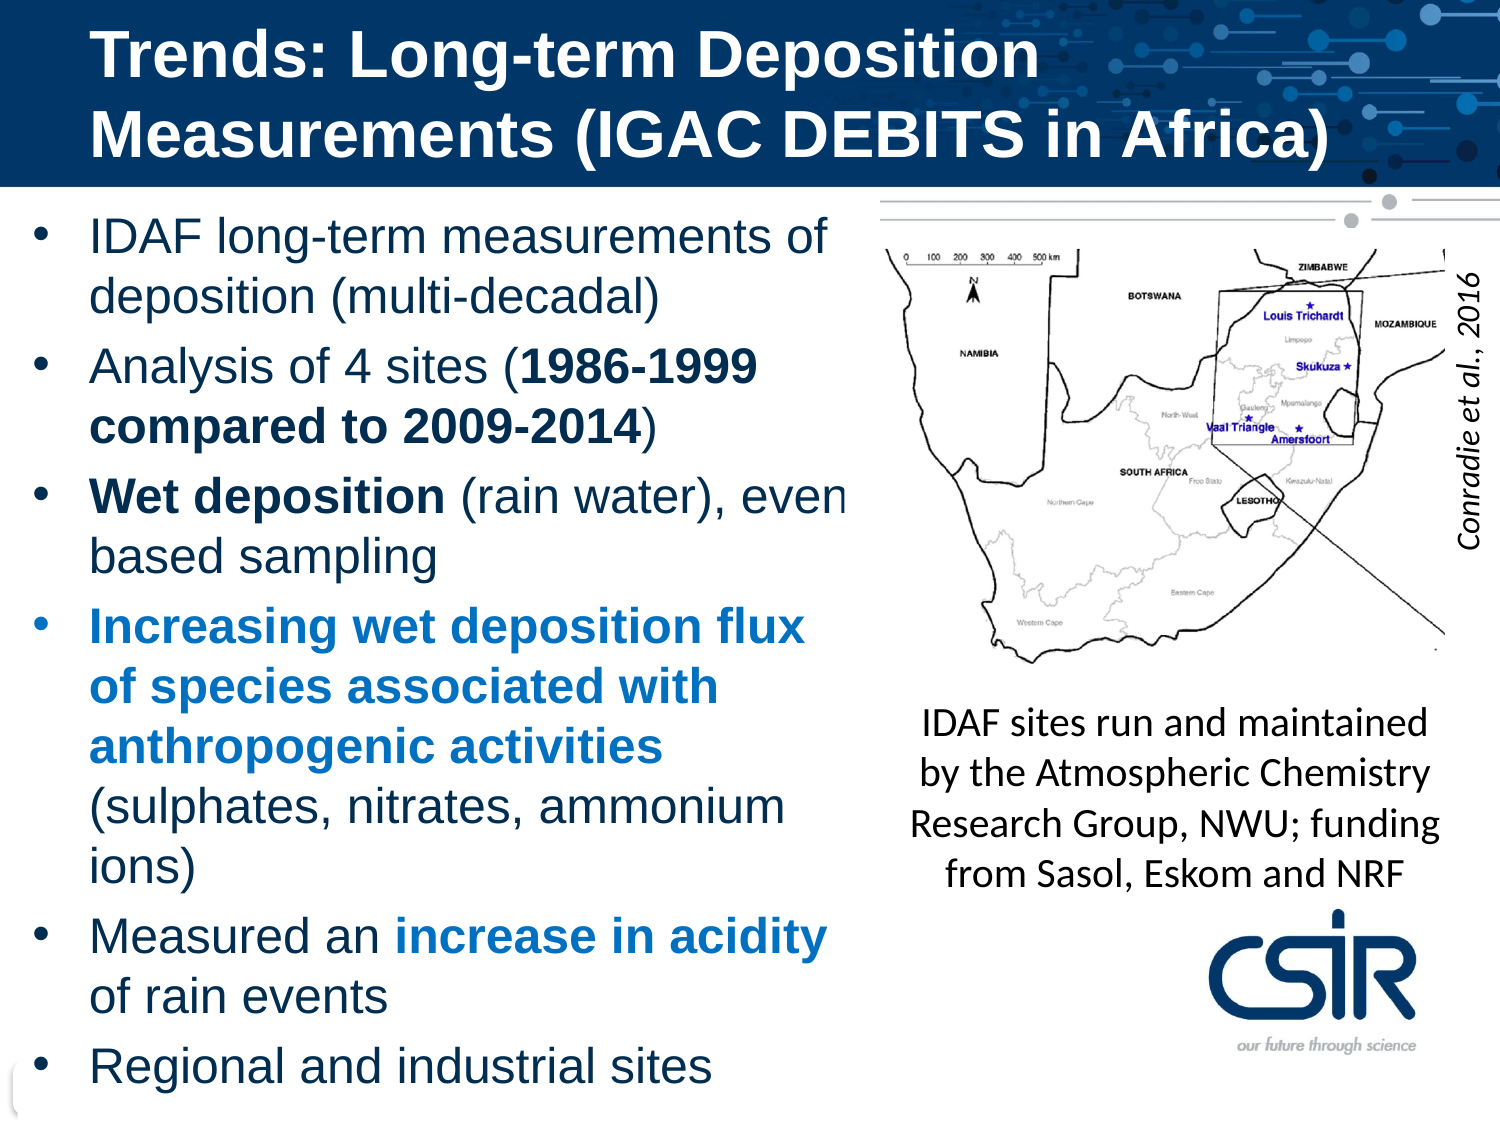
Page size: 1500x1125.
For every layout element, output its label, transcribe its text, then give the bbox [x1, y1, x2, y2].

title Trends: Long-term Deposition Measurements (IGAC DEBITS in Africa) [75, 21, 1425, 161]
text_box IDAF sites run and maintained by the Atmospheric Chemistry Research Group, NWU; funding from Sasol, Eskom and NRF [891, 687, 1459, 903]
text_box Conradie et al., 2016 [1451, 257, 1494, 566]
picture [0, 0, 1500, 1125]
list IDAF long-term measurements of deposition (multi-decadal) Analysis of 4 sites (1986-1999 compared to 2009-2014) Wet deposition (rain water), event based sampling Increasing wet deposition flux of species associated with anthropogenic activities (sulphates, nitrates, ammonium ions) Measured an increase in acidity of rain events Regional and industrial sites [17, 196, 880, 1125]
